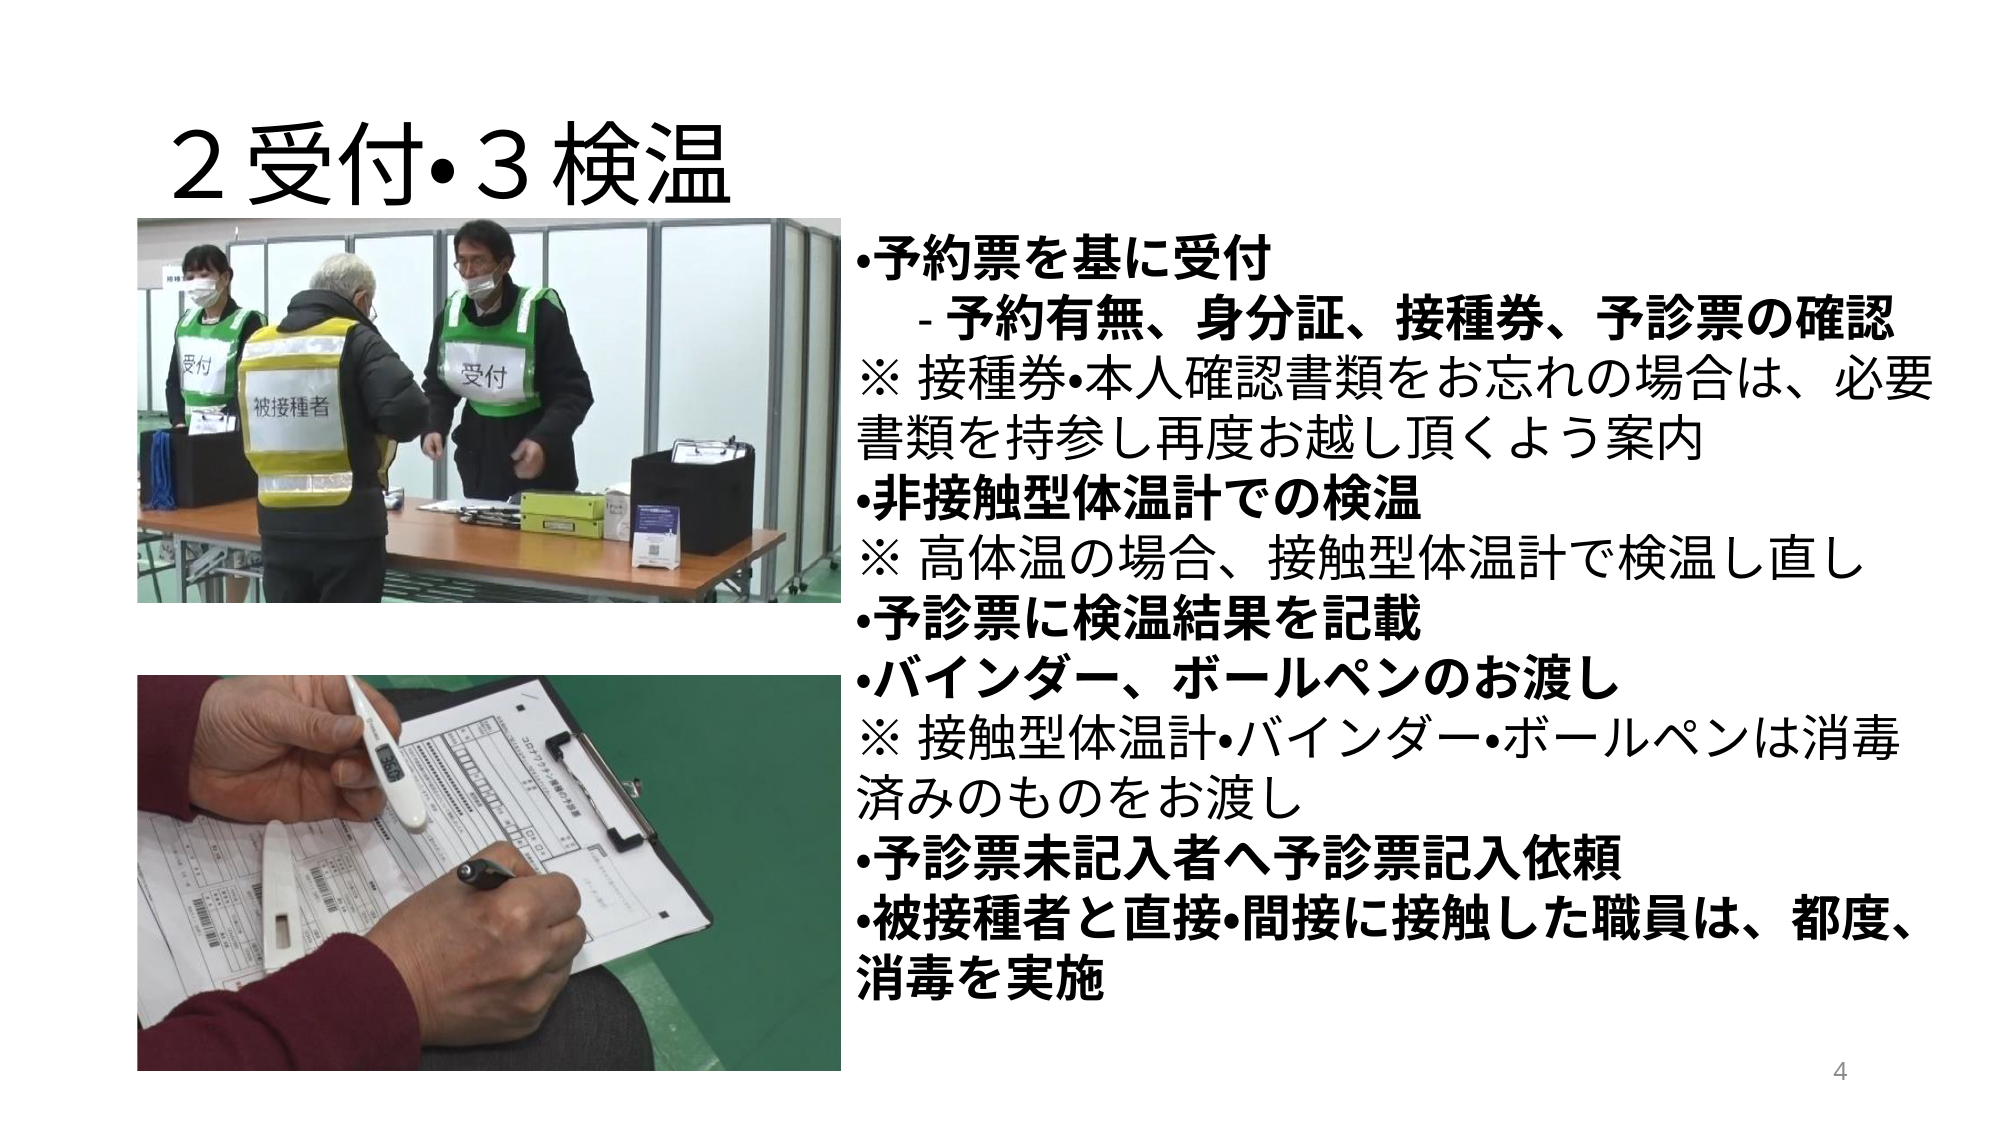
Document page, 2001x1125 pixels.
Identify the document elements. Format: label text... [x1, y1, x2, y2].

slide_number 4 [1412, 1042, 1863, 1103]
text_box ・予約票を基に受付 -予約有無、身分証、接種券、予診票の確認 ※接種券・本人確認書類をお忘れの場合は、必要書類を持参し再度お越し頂くよう案内 ・非接触型体温計での検温 ※高体温の場合、接触型体温計で検温し直し ・予診票に検温結果を記載 ・バインダー、ボールペンのお渡し ※接触型体温計・バインダー・ボールペンは消毒済みのものをお渡し ・予診票未記入者へ予診票記入依頼 ・被接種者と直接・間接に接触した職員は、都度、消毒を実施 [840, 218, 1966, 1014]
picture [137, 674, 841, 1071]
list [137, 218, 841, 603]
title ２受付・３検温 [137, 59, 1863, 218]
